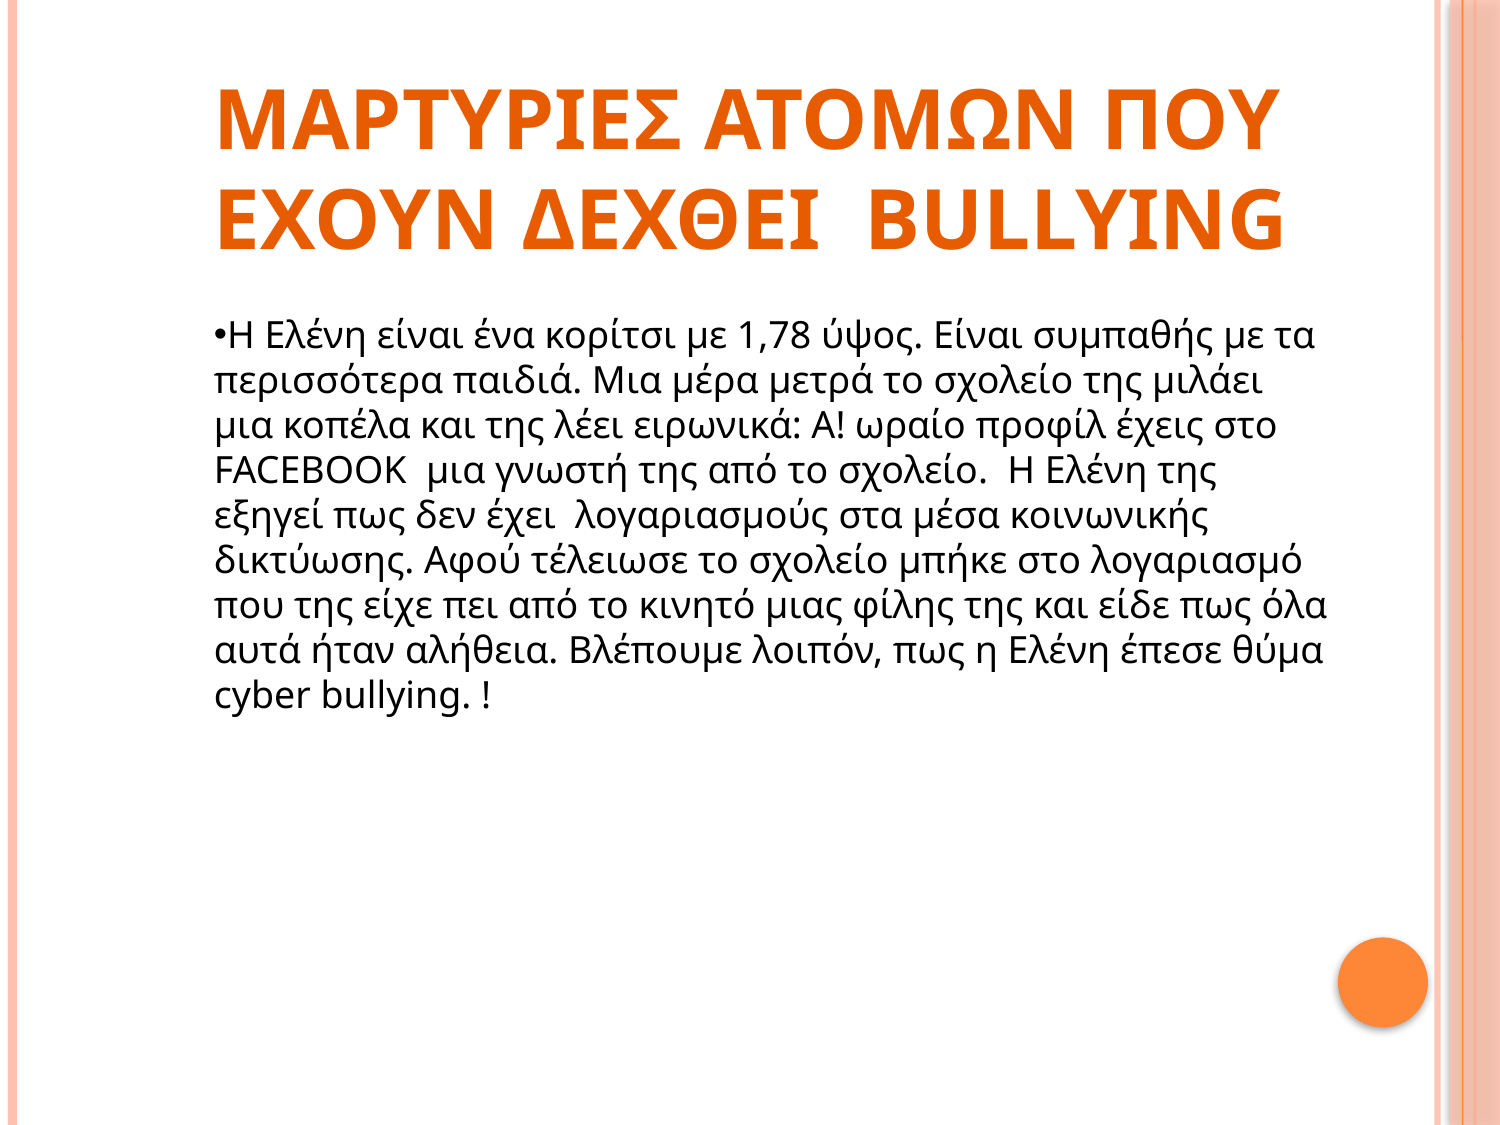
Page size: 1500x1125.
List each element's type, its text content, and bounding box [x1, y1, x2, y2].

text_box ΜΑΡΤΥΡΙΕΣ ΑΤΟΜΩΝ ΠΟΥ ΕΧΟΥΝ ΔΕΧΘΕΙ BULLYING Η Ελένη είναι ένα κορίτσι με 1,78 ύψος. Είναι συμπαθής με τα περισσότερα παιδιά. Μια μέρα μετρά το σχολείο της μιλάει μια κοπέλα και της λέει ειρωνικά: Α! ωραίο προφίλ έχεις στο FACEBOOK μια γνωστή της από το σχολείο. Η Ελένη της εξηγεί πως δεν έχει λογαριασμούς στα μέσα κοινωνικής δικτύωσης. Αφού τέλειωσε το σχολείο μπήκε στο λογαριασμό που της είχε πει από το κινητό μιας φίλης της και είδε πως όλα αυτά ήταν αλήθεια. Βλέπουμε λοιπόν, πως η Ελένη έπεσε θύμα cyber bullying. ! [199, 58, 1348, 724]
